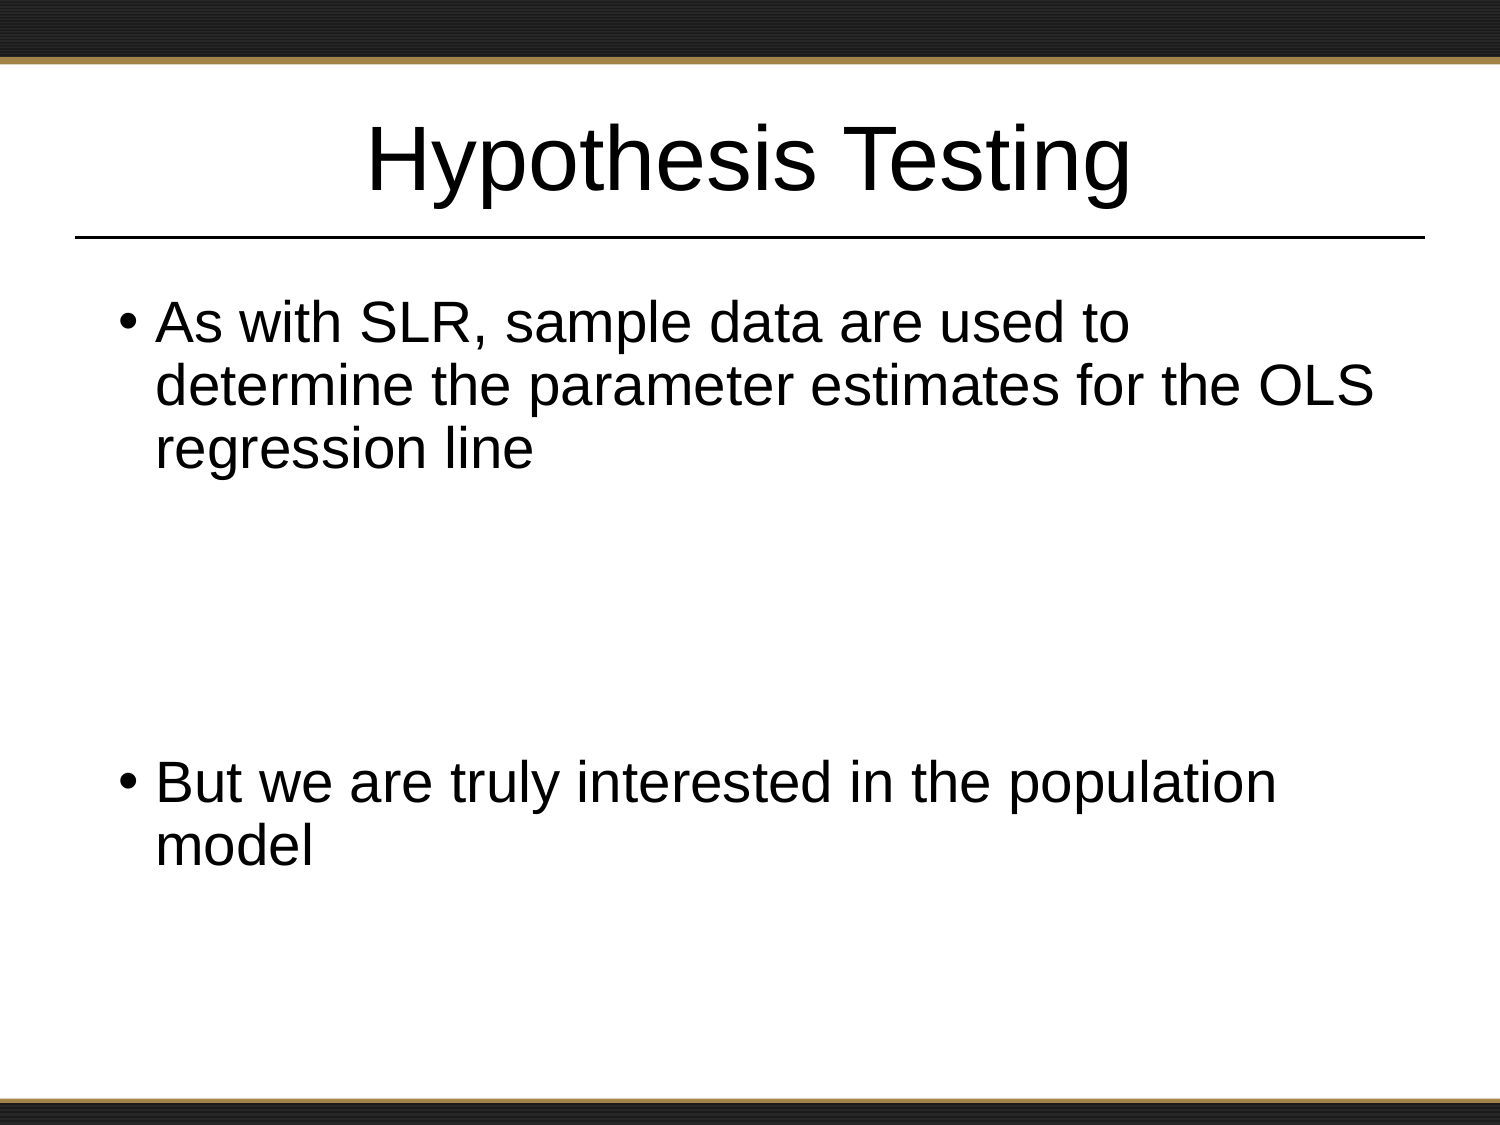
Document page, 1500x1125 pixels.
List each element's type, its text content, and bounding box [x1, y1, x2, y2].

picture [0, 1103, 1500, 1125]
picture [0, 0, 1500, 57]
title Hypothesis Testing [103, 52, 1397, 270]
